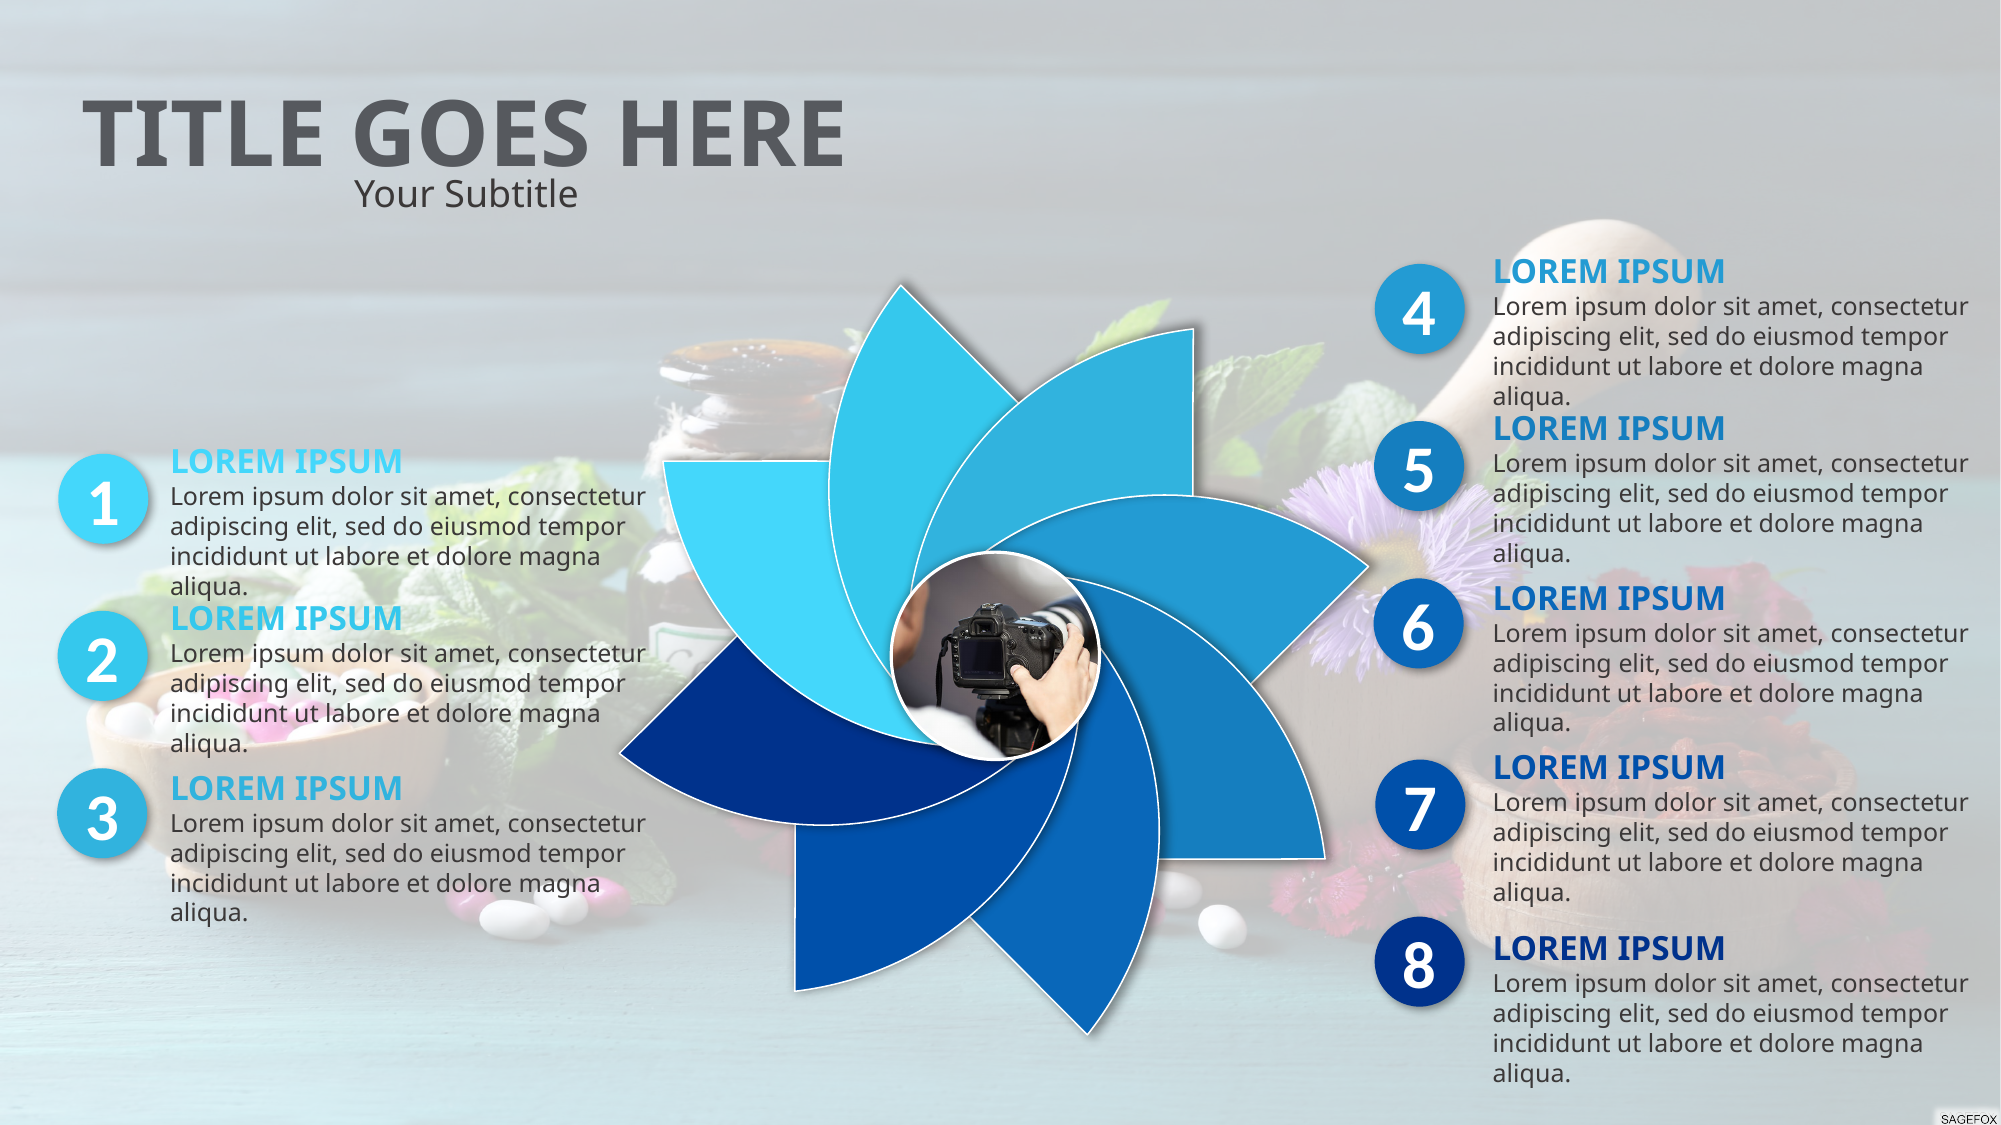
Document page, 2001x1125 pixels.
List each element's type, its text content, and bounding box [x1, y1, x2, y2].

text_box 6 [1372, 577, 1465, 670]
text_box 1 [57, 452, 150, 545]
text_box [1014, 497, 1369, 675]
text_box 5 [1373, 419, 1466, 513]
text_box [891, 552, 1100, 760]
text_box 8 [1373, 915, 1466, 1008]
text_box LOREM IPSUM Lorem ipsum dolor sit amet, consectetur adipiscing elit, sed do eiusmod tempor incididunt ut labore et dolore magna aliqua. [1482, 922, 2000, 1092]
text_box [976, 662, 1160, 1035]
text_box LOREM IPSUM Lorem ipsum dolor sit amet, consectetur adipiscing elit, sed do eiusmod tempor incididunt ut labore et dolore magna aliqua. [160, 435, 678, 606]
text_box [678, 461, 922, 743]
text_box LOREM IPSUM Lorem ipsum dolor sit amet, consectetur adipiscing elit, sed do eiusmod tempor incididunt ut labore et dolore magna aliqua. [1482, 573, 2000, 742]
text_box [1080, 580, 1326, 860]
text_box [794, 739, 1076, 992]
text_box LOREM IPSUM Lorem ipsum dolor sit amet, consectetur adipiscing elit, sed do eiusmod tempor incididunt ut labore et dolore magna aliqua. [1482, 245, 2000, 416]
picture [1938, 1114, 1999, 1125]
text_box 3 [56, 767, 149, 860]
text_box 4 [1373, 262, 1466, 355]
text_box [912, 328, 1194, 582]
text_box LOREM IPSUM Lorem ipsum dolor sit amet, consectetur adipiscing elit, sed do eiusmod tempor incididunt ut labore et dolore magna aliqua. [160, 763, 678, 932]
text_box 7 [1374, 758, 1467, 851]
text_box LOREM IPSUM Lorem ipsum dolor sit amet, consectetur adipiscing elit, sed do eiusmod tempor incididunt ut labore et dolore magna aliqua. [160, 606, 678, 763]
text_box LOREM IPSUM Lorem ipsum dolor sit amet, consectetur adipiscing elit, sed do eiusmod tempor incididunt ut labore et dolore magna aliqua. [1482, 742, 2000, 911]
text_box [828, 285, 1014, 667]
text_box LOREM IPSUM Lorem ipsum dolor sit amet, consectetur adipiscing elit, sed do eiusmod tempor incididunt ut labore et dolore magna aliqua. [1482, 416, 2000, 573]
text_box [678, 640, 999, 826]
text_box 2 [56, 609, 149, 702]
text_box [13, 66, 918, 224]
